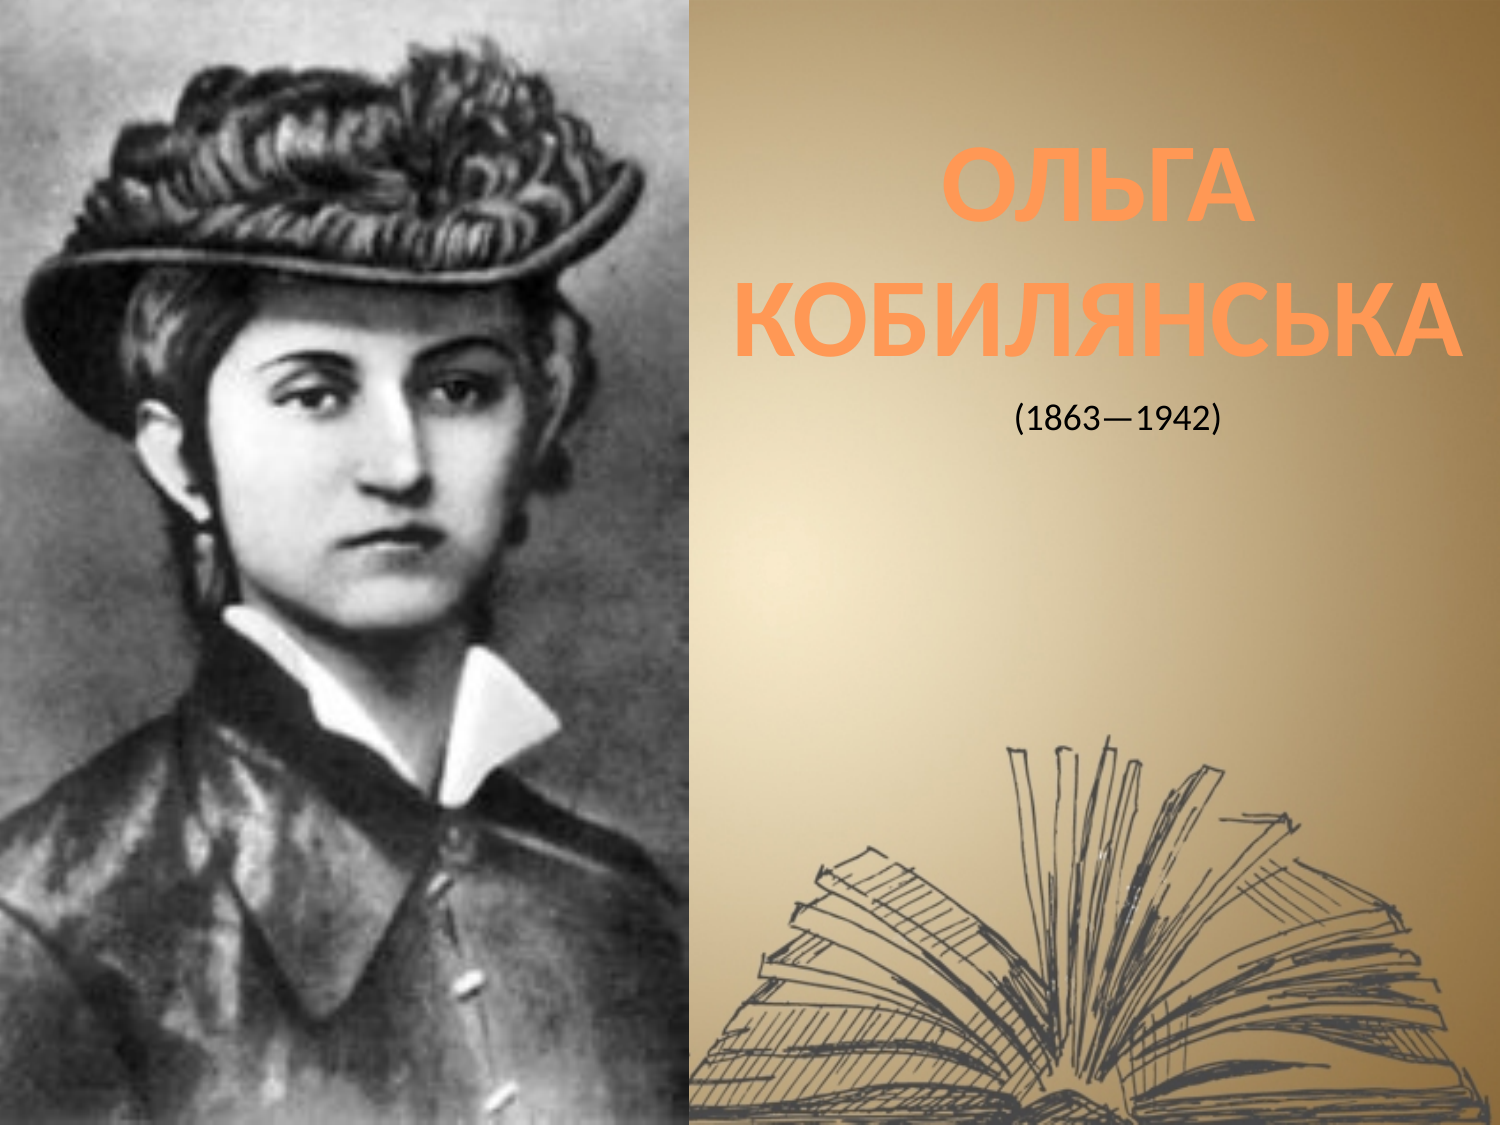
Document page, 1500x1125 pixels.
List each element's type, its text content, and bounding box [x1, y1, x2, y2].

text_box (1863—1942) [927, 385, 1317, 445]
picture [0, 0, 1500, 1125]
text_box ОЛЬГА КОБИЛЯНСЬКА [693, 101, 1500, 387]
